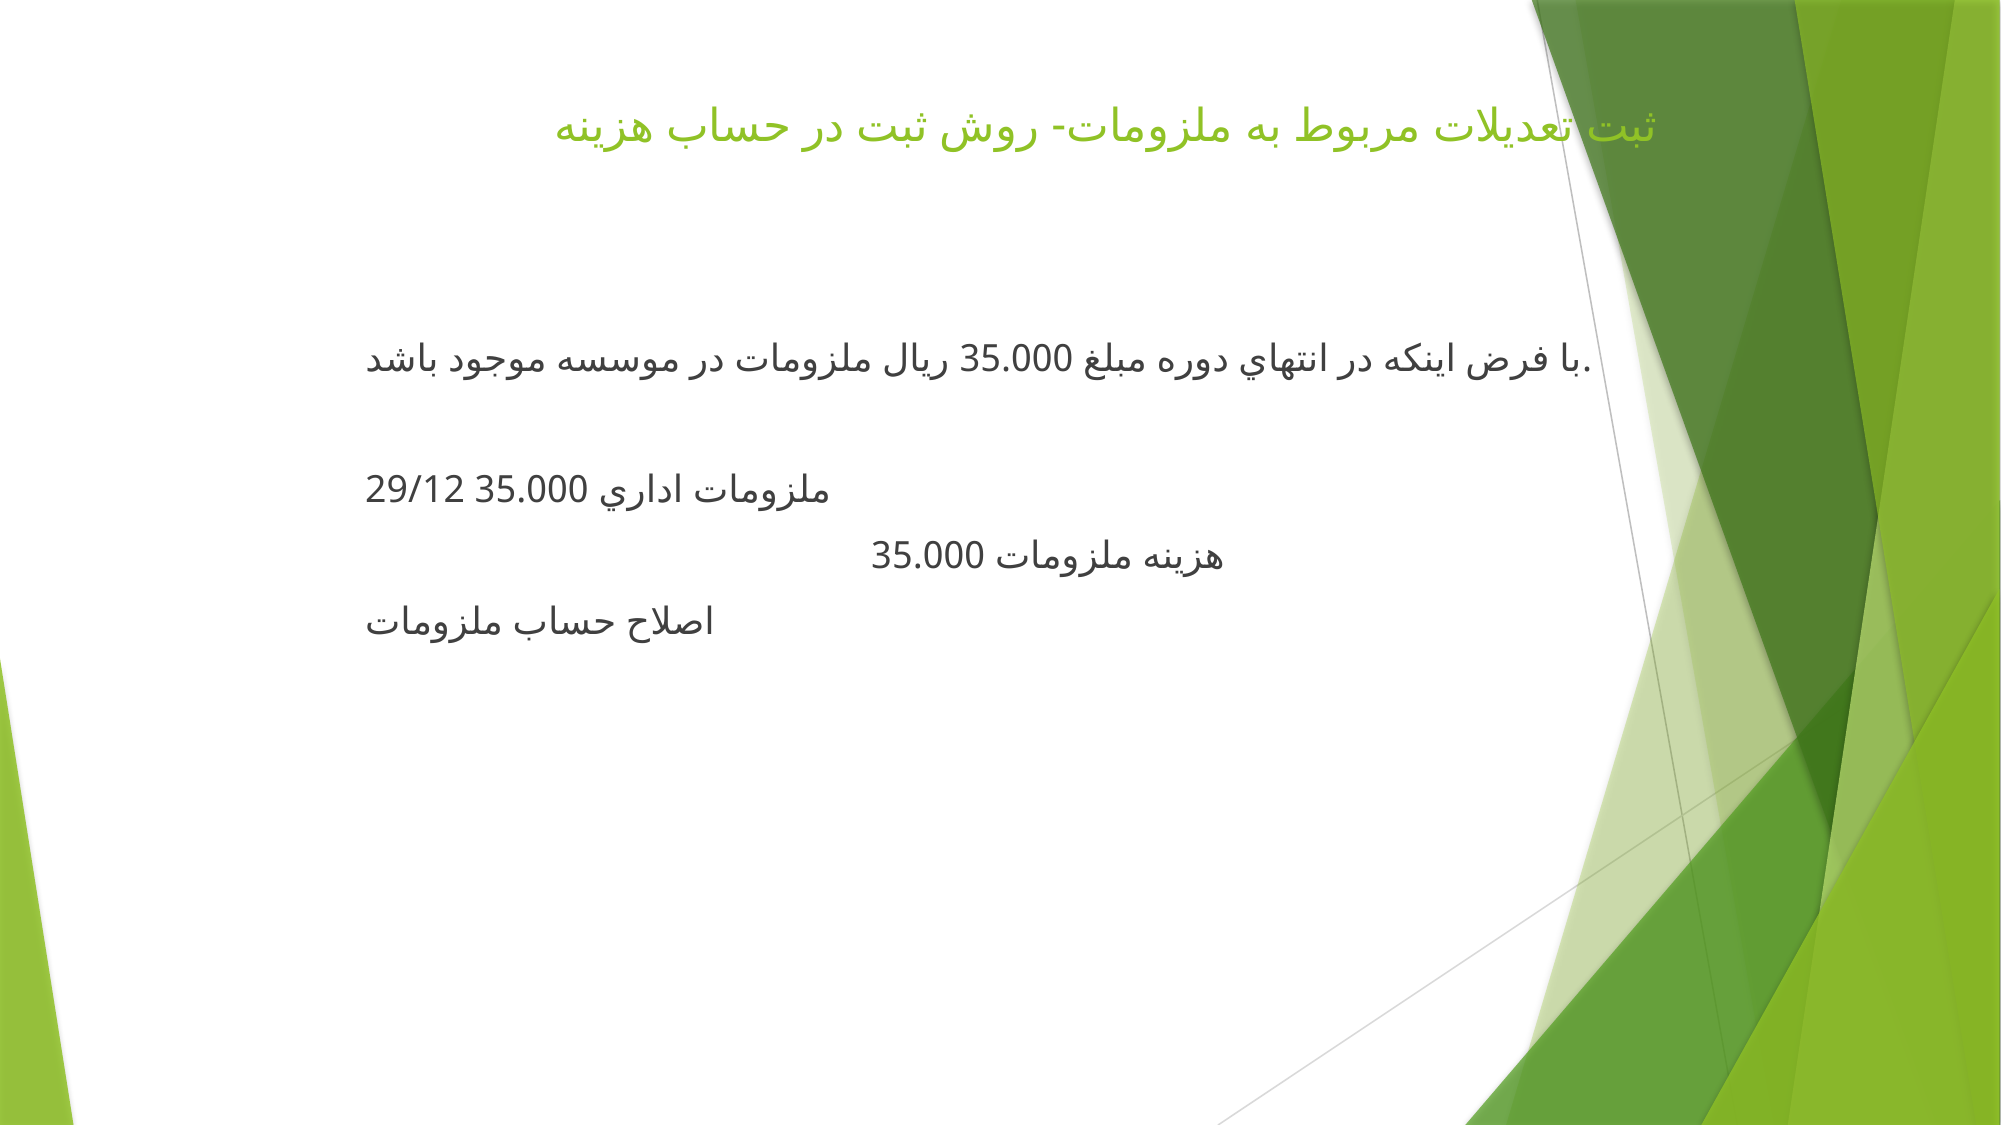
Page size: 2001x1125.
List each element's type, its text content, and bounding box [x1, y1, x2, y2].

title ثبت تعديلات مربوط به ملزومات- روش ثبت در حساب هزينه [539, 88, 1685, 164]
list با فرض اينكه در انتهاي دوره مبلغ 35.000 ريال ملزومات در موسسه موجود باشد. 29/12 ملزومات اداري 35.000 هزينه ملزومات 35.000 اصلاح حساب ملزومات [350, 326, 1638, 885]
